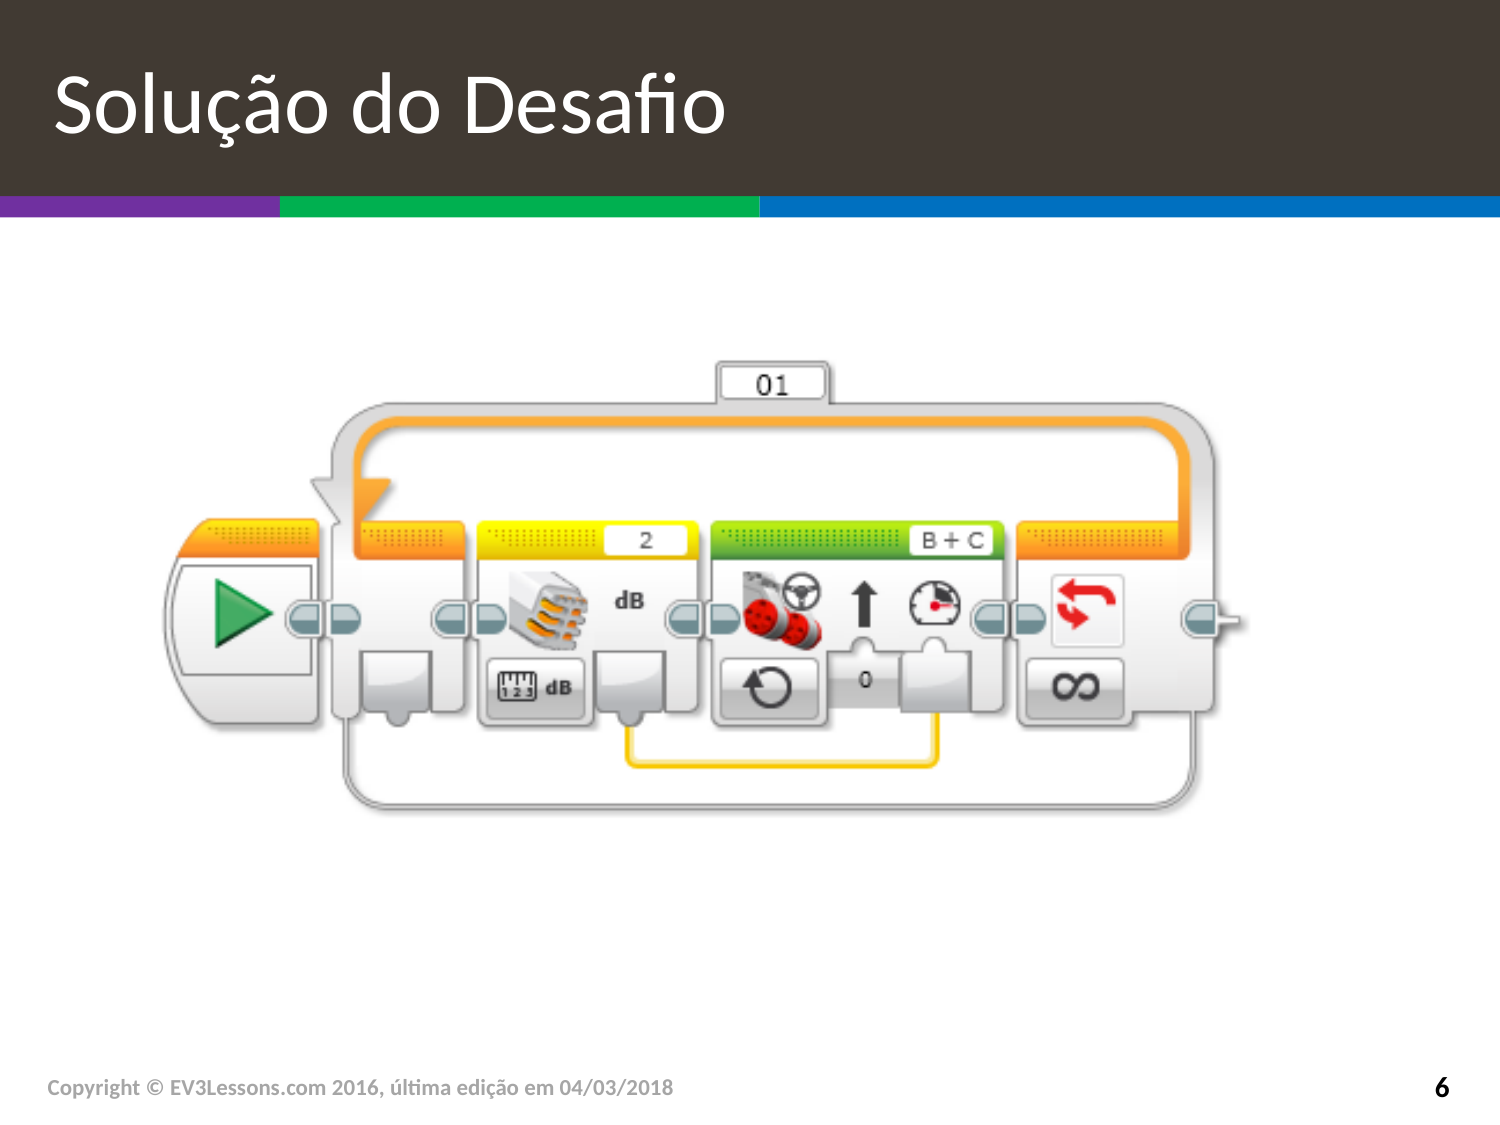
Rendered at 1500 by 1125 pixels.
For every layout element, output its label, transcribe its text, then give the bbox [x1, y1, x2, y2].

slide_number 6 [1361, 1056, 1465, 1116]
title Solução do Desafio [0, 0, 1500, 197]
footer Copyright © EV3Lessons.com 2016, última edição em 04/03/2018 [32, 1055, 1038, 1116]
picture [150, 345, 1270, 826]
